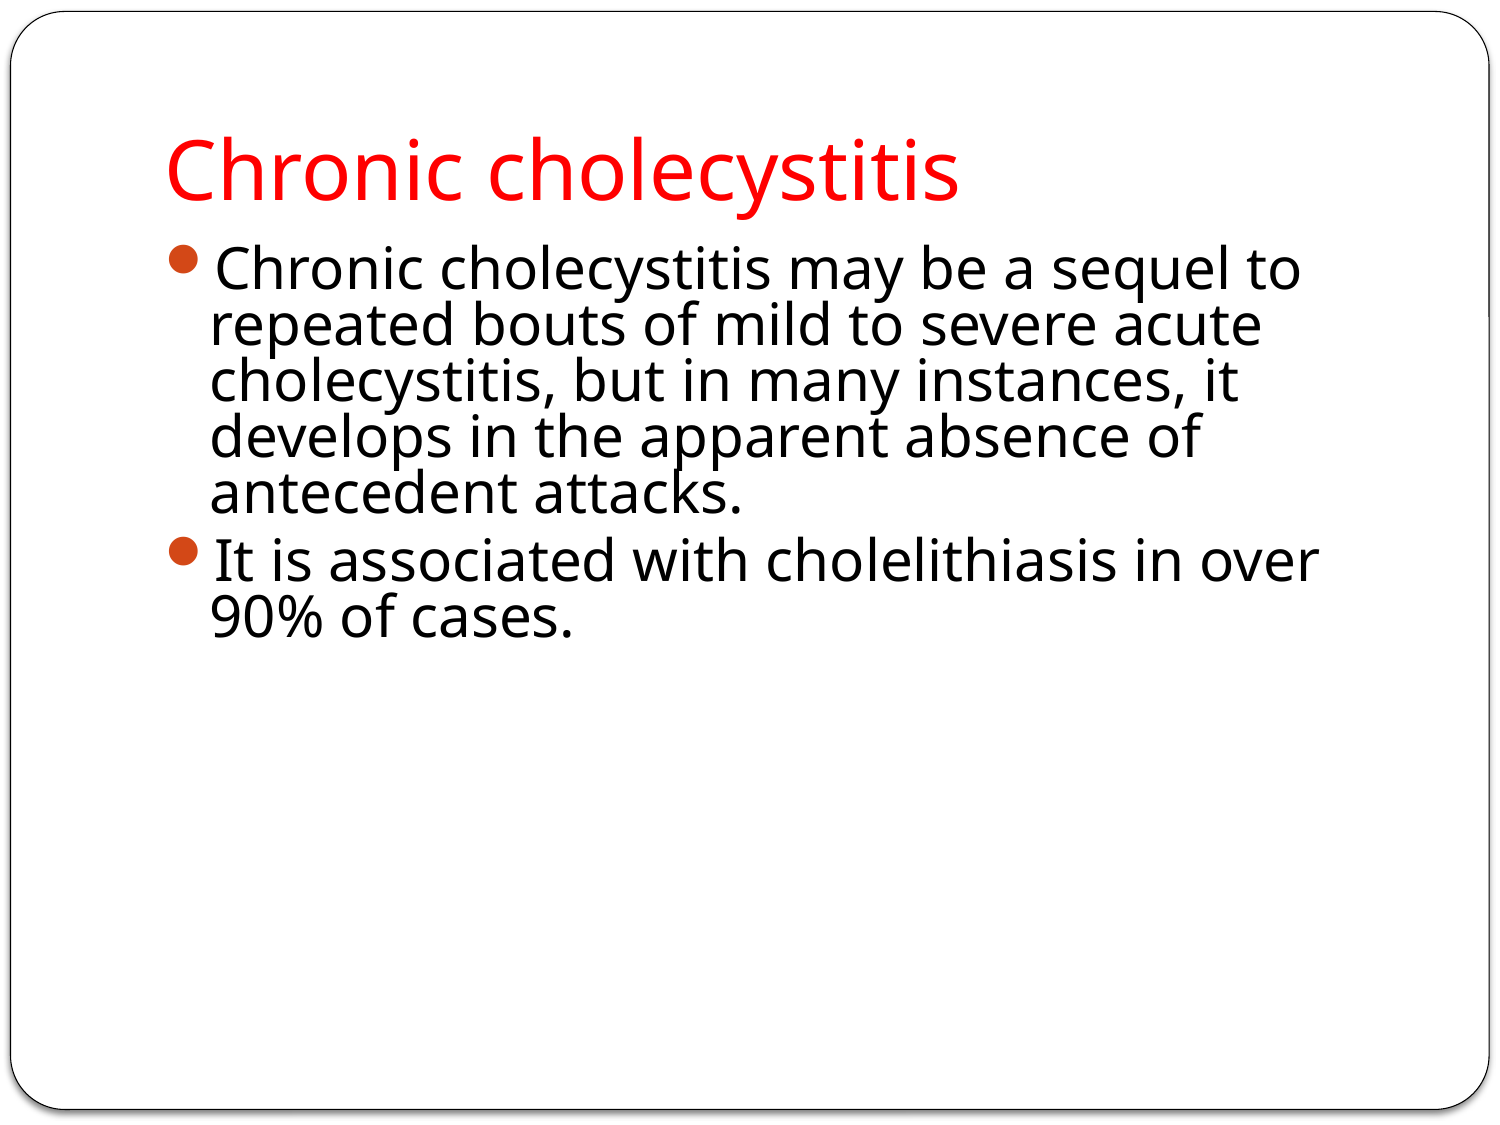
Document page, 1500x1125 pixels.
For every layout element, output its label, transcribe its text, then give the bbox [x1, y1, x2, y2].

list Chronic cholecystitis may be a sequel to repeated bouts of mild to severe acute cholecystitis, but in many instances, it develops in the apparent absence of antecedent attacks. It is associated with cholelithiasis in over 90% of cases. [150, 237, 1425, 988]
title Chronic cholecystitis [150, 45, 1425, 233]
